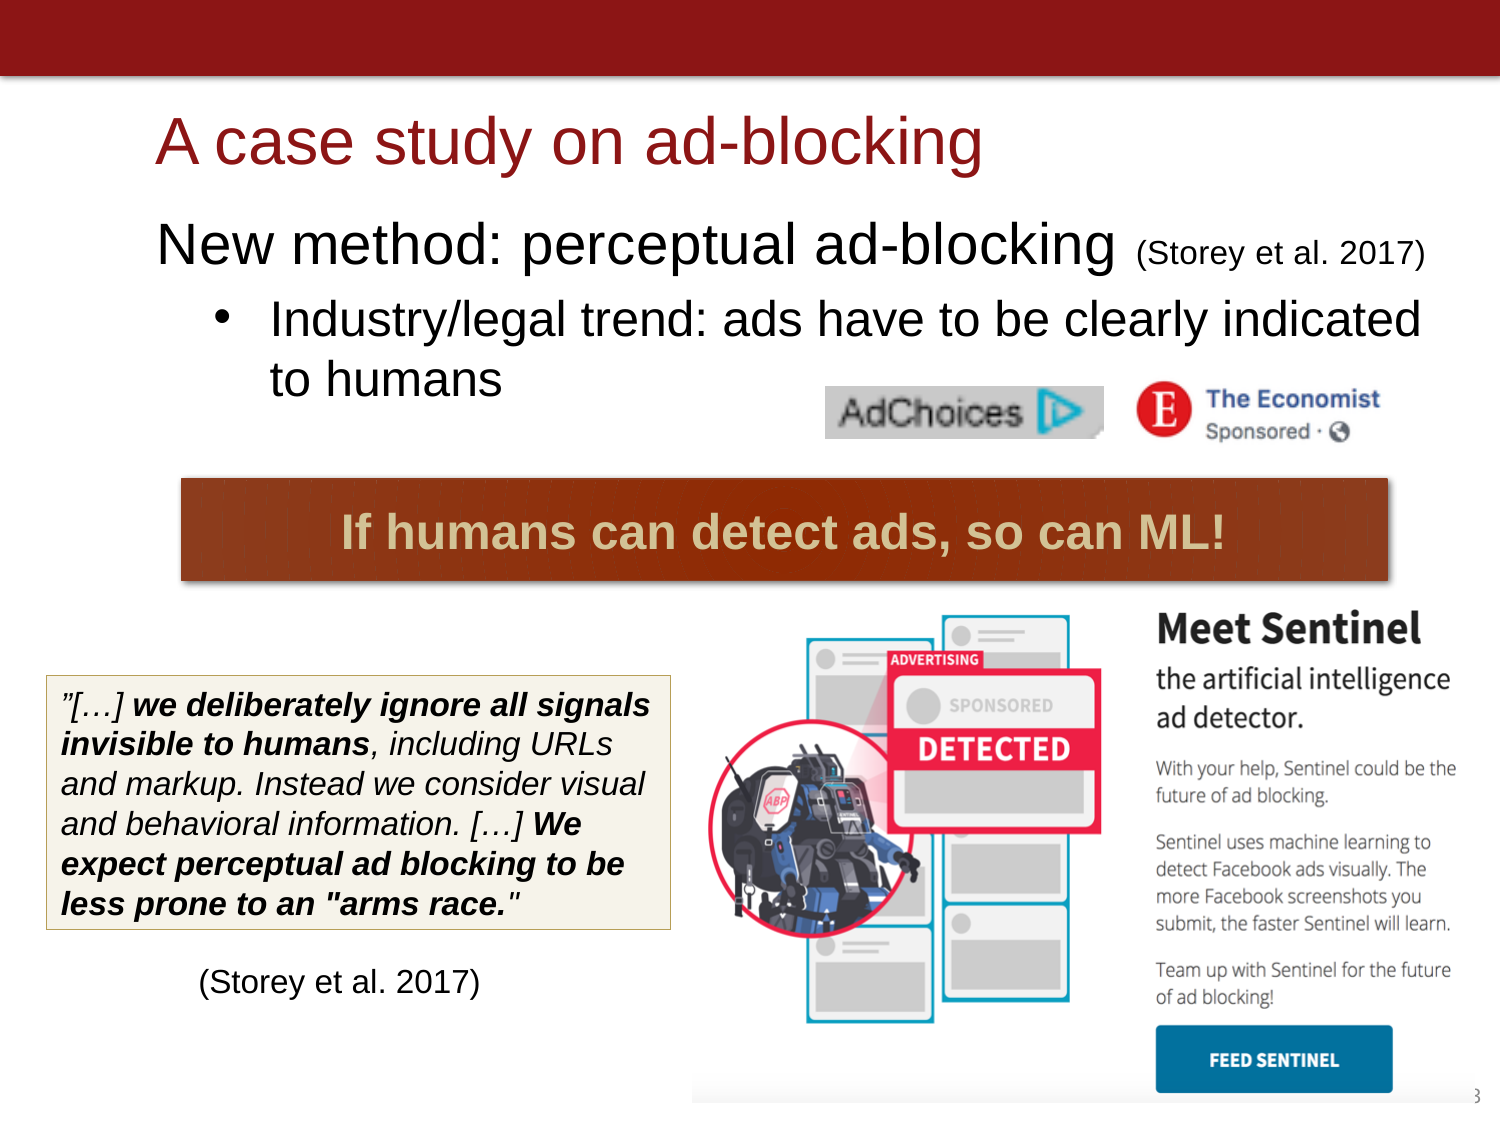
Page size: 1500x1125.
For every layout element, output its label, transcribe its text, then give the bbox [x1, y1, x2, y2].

list New method: perceptual ad-blocking (Storey et al. 2017) Industry/legal trend: ads have to be clearly indicated to humans [156, 198, 1450, 460]
text_box A case study on ad-blocking [155, 78, 1420, 186]
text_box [45, 675, 671, 1009]
picture [825, 386, 1104, 439]
picture [1120, 365, 1480, 460]
text_box If humans can detect ads, so can ML! [181, 478, 1388, 581]
picture [691, 585, 1475, 1103]
slide_number 13 [1357, 1065, 1497, 1125]
